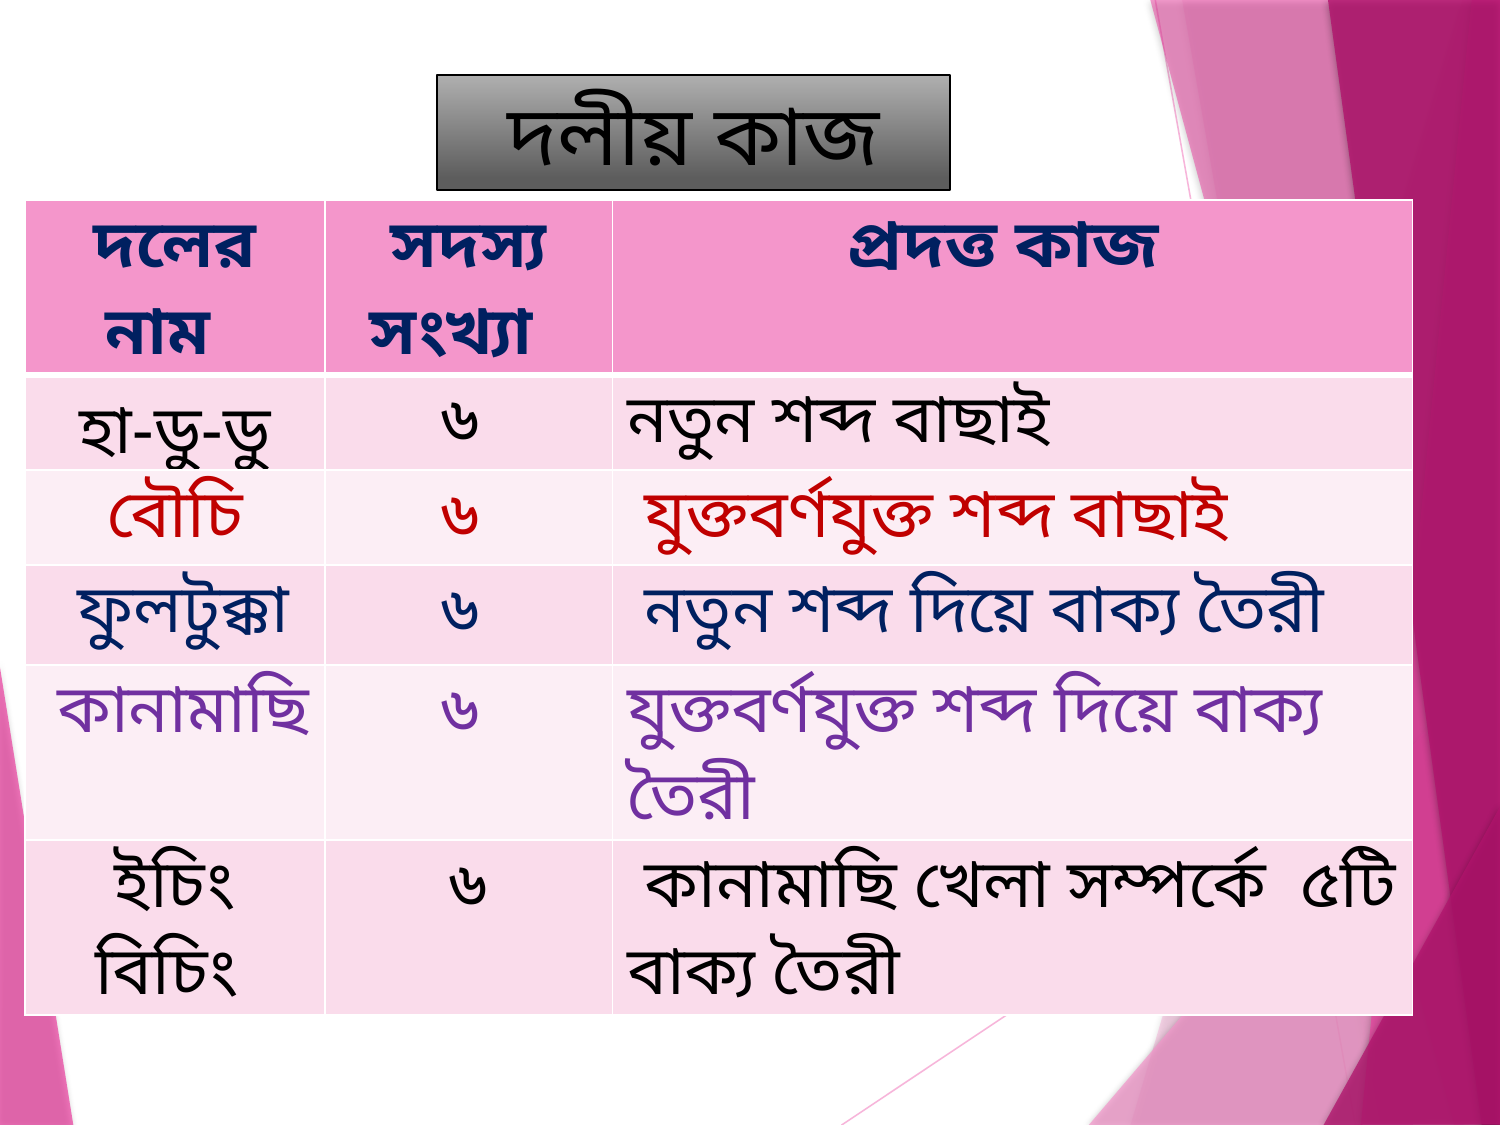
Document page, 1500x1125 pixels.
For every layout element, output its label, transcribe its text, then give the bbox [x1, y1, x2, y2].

table_cell নতুন শব্দ বাছাই [613, 378, 1412, 469]
table_cell ৬ [326, 841, 612, 1014]
table_cell ফুলটুক্কা [26, 566, 324, 664]
table_header দলের নাম [26, 201, 324, 372]
text_box দলীয় কাজ [436, 74, 951, 191]
table_cell ইচিং বিচিং [26, 841, 324, 1014]
table_cell নতুন শব্দ দিয়ে বাক্য তৈরী [613, 566, 1412, 664]
table_header প্রদত্ত কাজ [613, 201, 1412, 372]
table_cell ৬ [326, 471, 612, 564]
table_cell ৬ [326, 666, 612, 839]
table_cell যুক্তবর্ণযুক্ত শব্দ দিয়ে বাক্য তৈরী [613, 666, 1412, 839]
table_header সদস্য সংখ্যা [326, 201, 612, 372]
table_cell ৬ [326, 566, 612, 664]
table_cell হা-ডু-ডু [26, 378, 324, 469]
table_cell কানামাছি [26, 666, 324, 839]
table_cell বৌচি [26, 471, 324, 564]
table_cell কানামাছি খেলা সম্পর্কে ৫টি বাক্য তৈরী [613, 841, 1412, 1014]
table_cell যুক্তবর্ণযুক্ত শব্দ বাছাই [613, 471, 1412, 564]
table_cell ৬ [326, 378, 612, 469]
